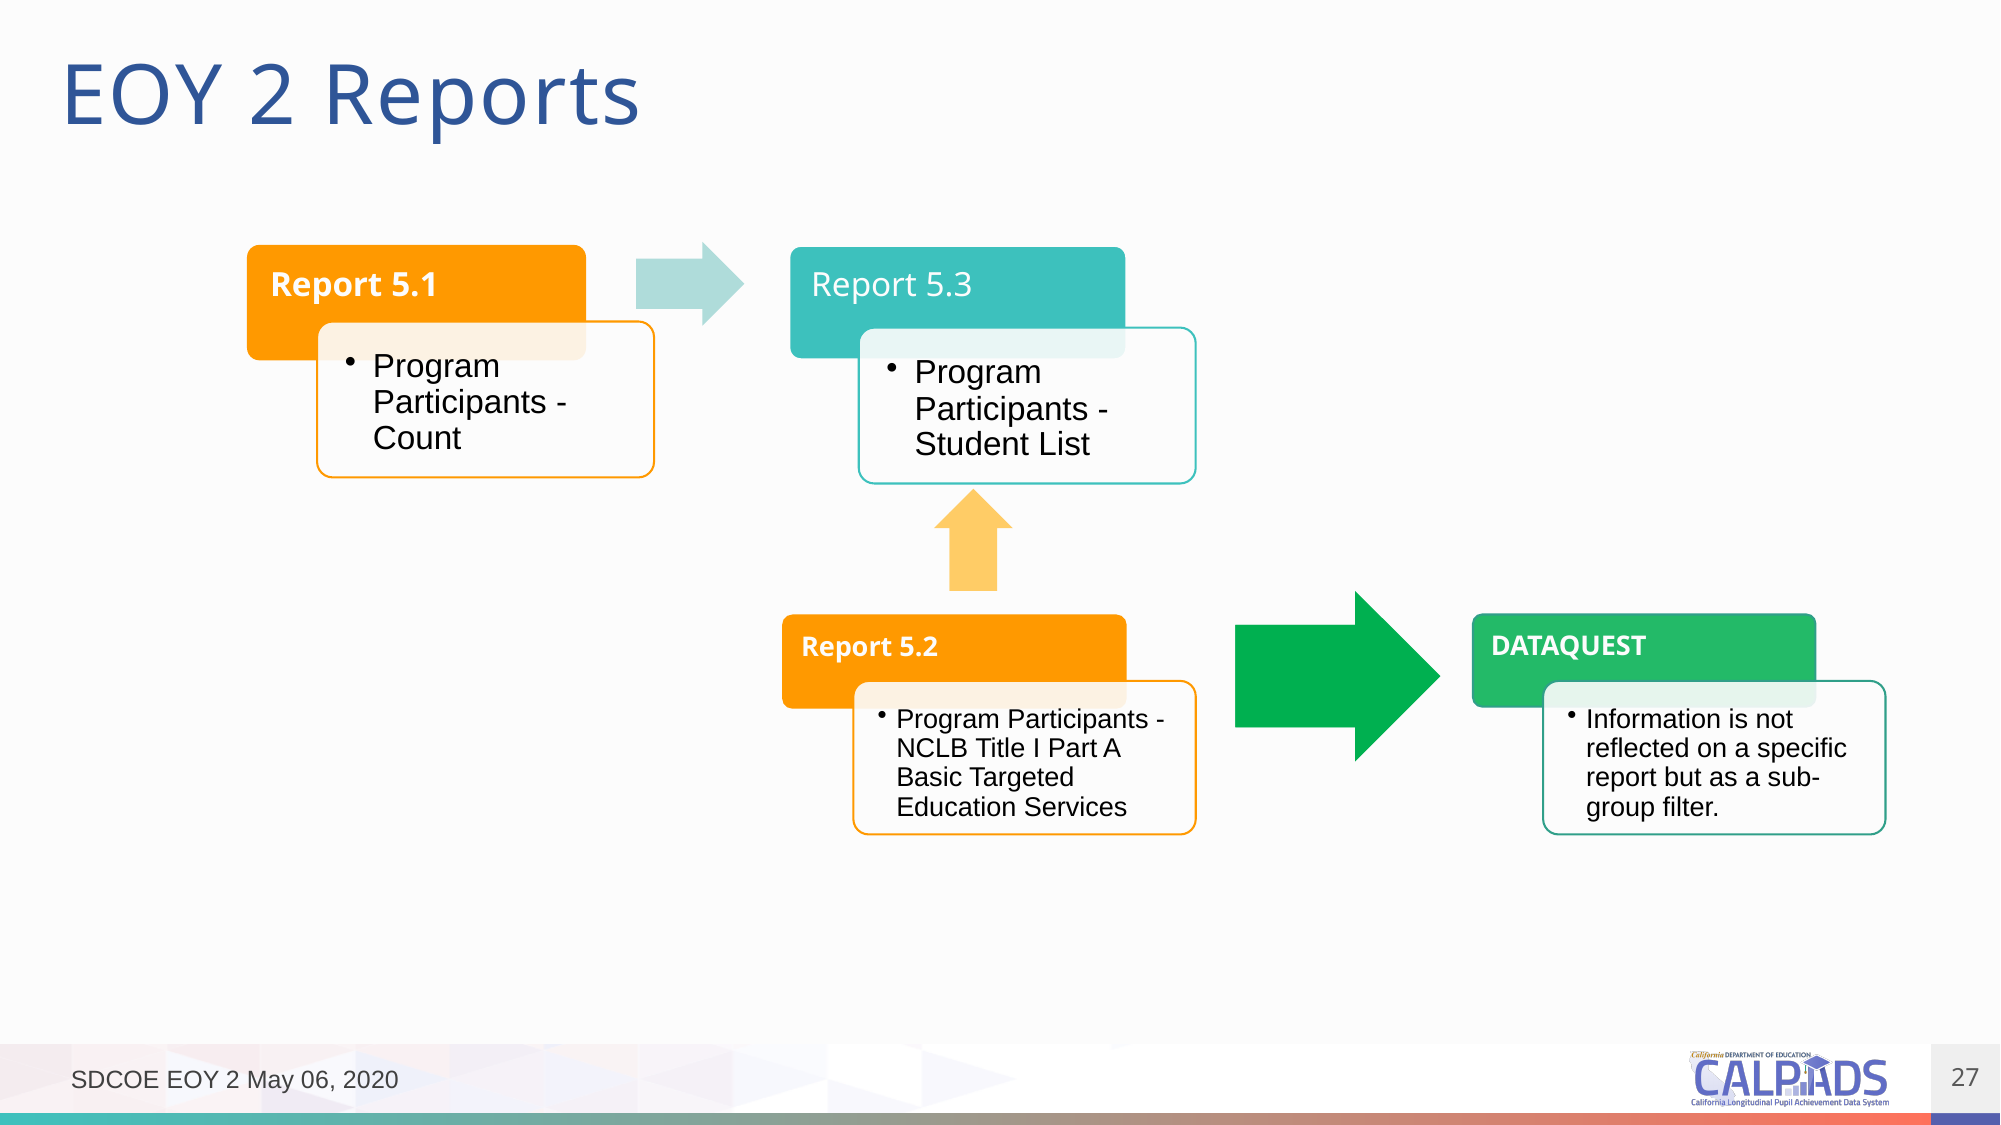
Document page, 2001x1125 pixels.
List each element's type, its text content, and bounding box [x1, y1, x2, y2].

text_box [1473, 614, 1886, 840]
text_box EOY 2 Reports [45, 33, 1852, 149]
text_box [247, 239, 1196, 484]
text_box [922, 500, 1025, 580]
picture [0, 1044, 1931, 1113]
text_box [1235, 590, 1441, 762]
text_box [783, 614, 1196, 840]
slide_number 27 [1931, 1044, 2000, 1114]
footer SDCOE EOY 2 May 06, 2020 [70, 1044, 969, 1112]
